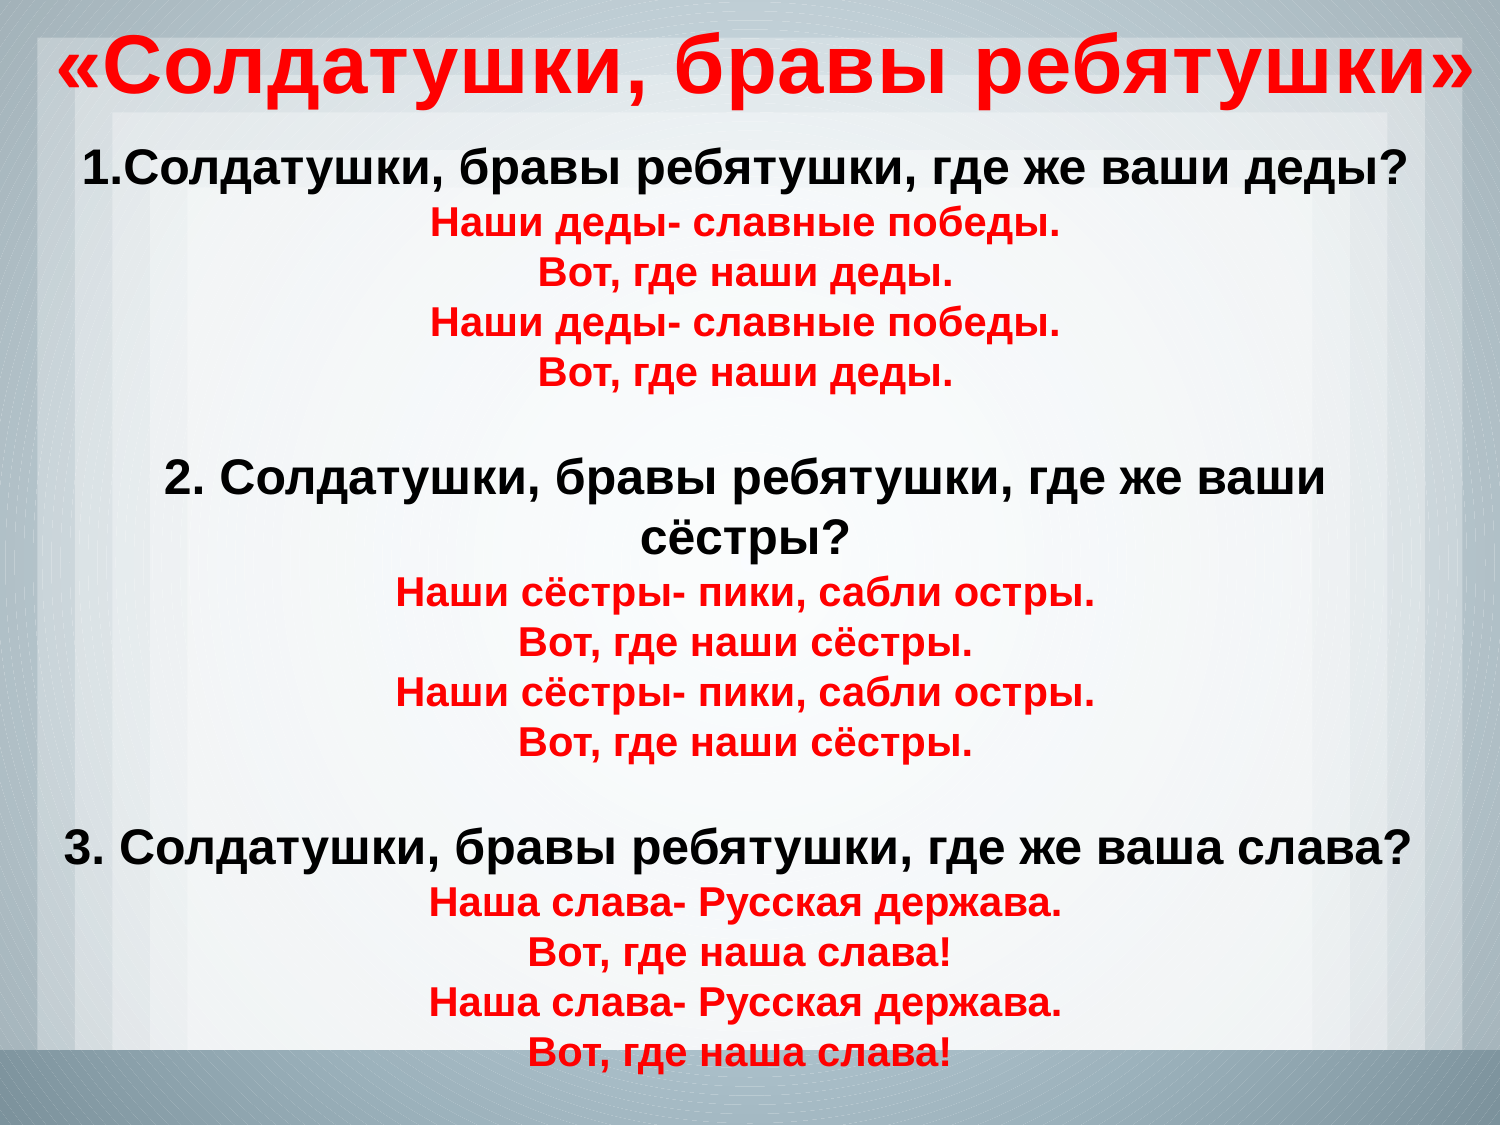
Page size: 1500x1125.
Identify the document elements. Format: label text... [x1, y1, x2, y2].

text_box 1.Солдатушки, бравы ребятушки, где же ваши деды? Наши деды- славные победы. Вот, где наши деды. Наши деды- славные победы. Вот, где наши деды. 2. Солдатушки, бравы ребятушки, где же ваши сёстры? Наши сёстры- пики, сабли остры. Вот, где наши сёстры. Наши сёстры- пики, сабли остры. Вот, где наши сёстры. 3. Солдатушки, бравы ребятушки, где же ваша слава? Наша слава- Русская держава. Вот, где наша слава! Наша слава- Русская держава. Вот, где наша слава! [48, 127, 1443, 1083]
text_box «Солдатушки, бравы ребятушки» [40, 2, 1492, 118]
